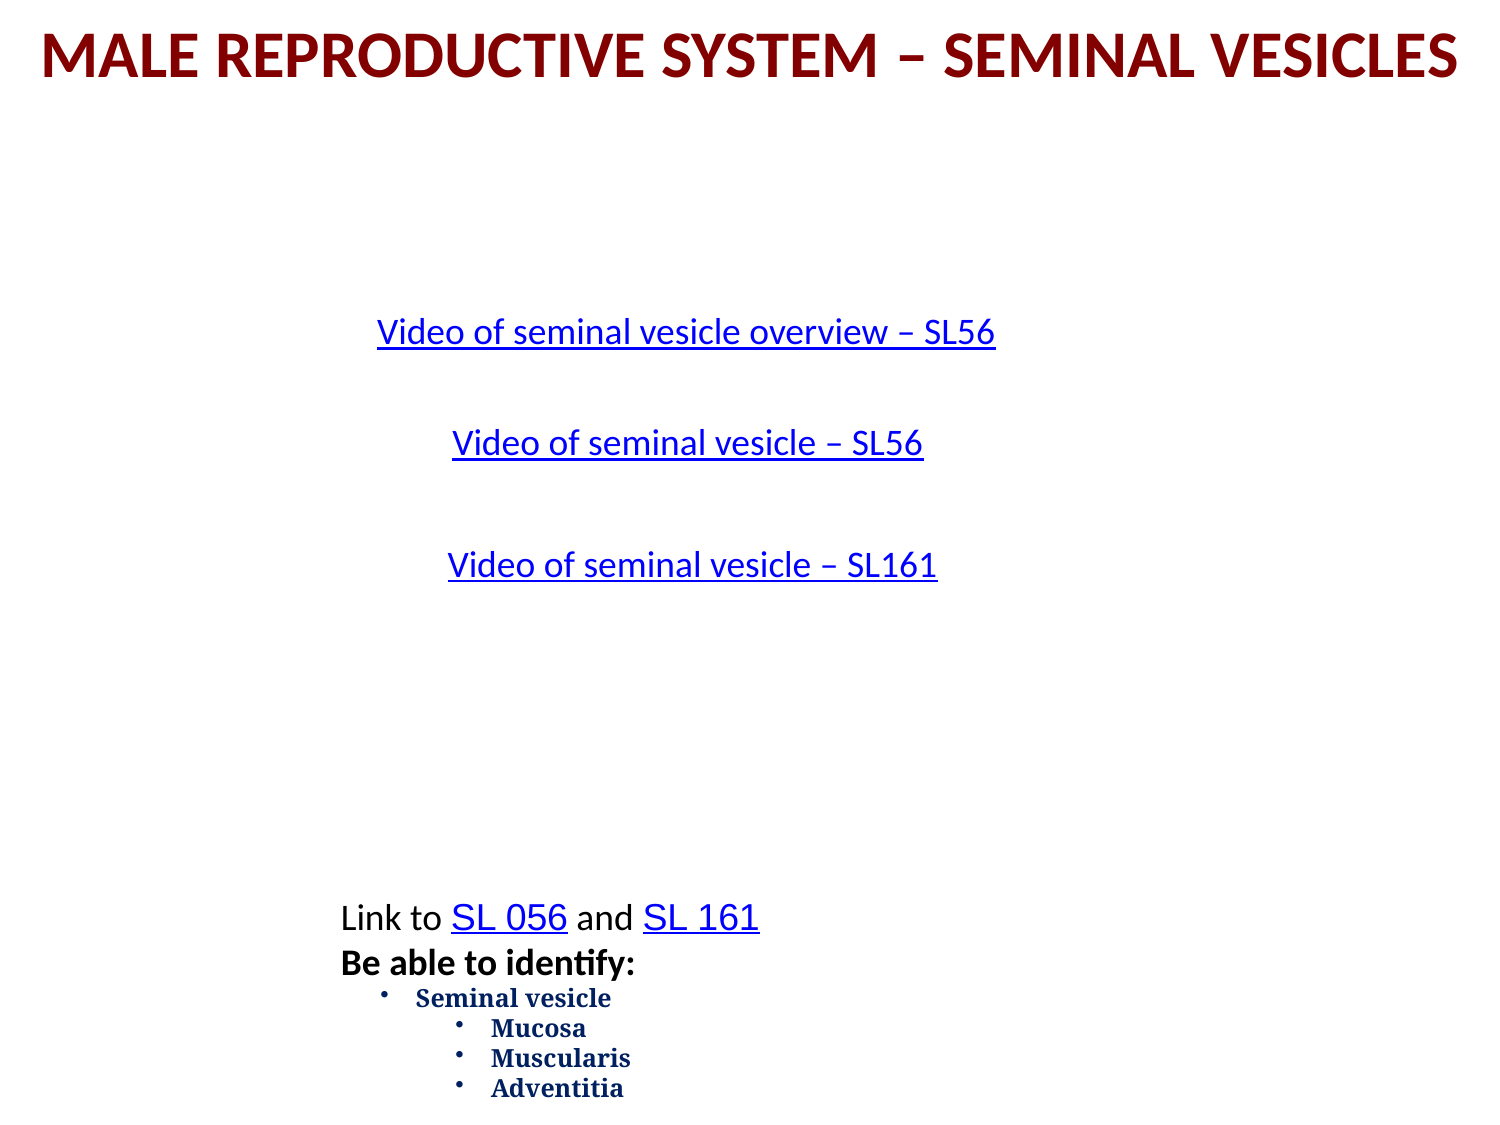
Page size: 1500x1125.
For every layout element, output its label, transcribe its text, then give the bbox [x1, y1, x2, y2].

text_box Video of seminal vesicle – SL56 [437, 410, 1138, 471]
text_box MALE REPRODUCTIVE SYSTEM – SEMINAL VESICLES [25, 3, 1475, 99]
text_box Link to SL 056 and SL 161 Be able to identify: Seminal vesicle Mucosa Muscularis Adventitia [325, 885, 1064, 1110]
text_box Video of seminal vesicle overview – SL56 [362, 299, 1049, 360]
text_box Video of seminal vesicle – SL161 [432, 532, 1133, 592]
